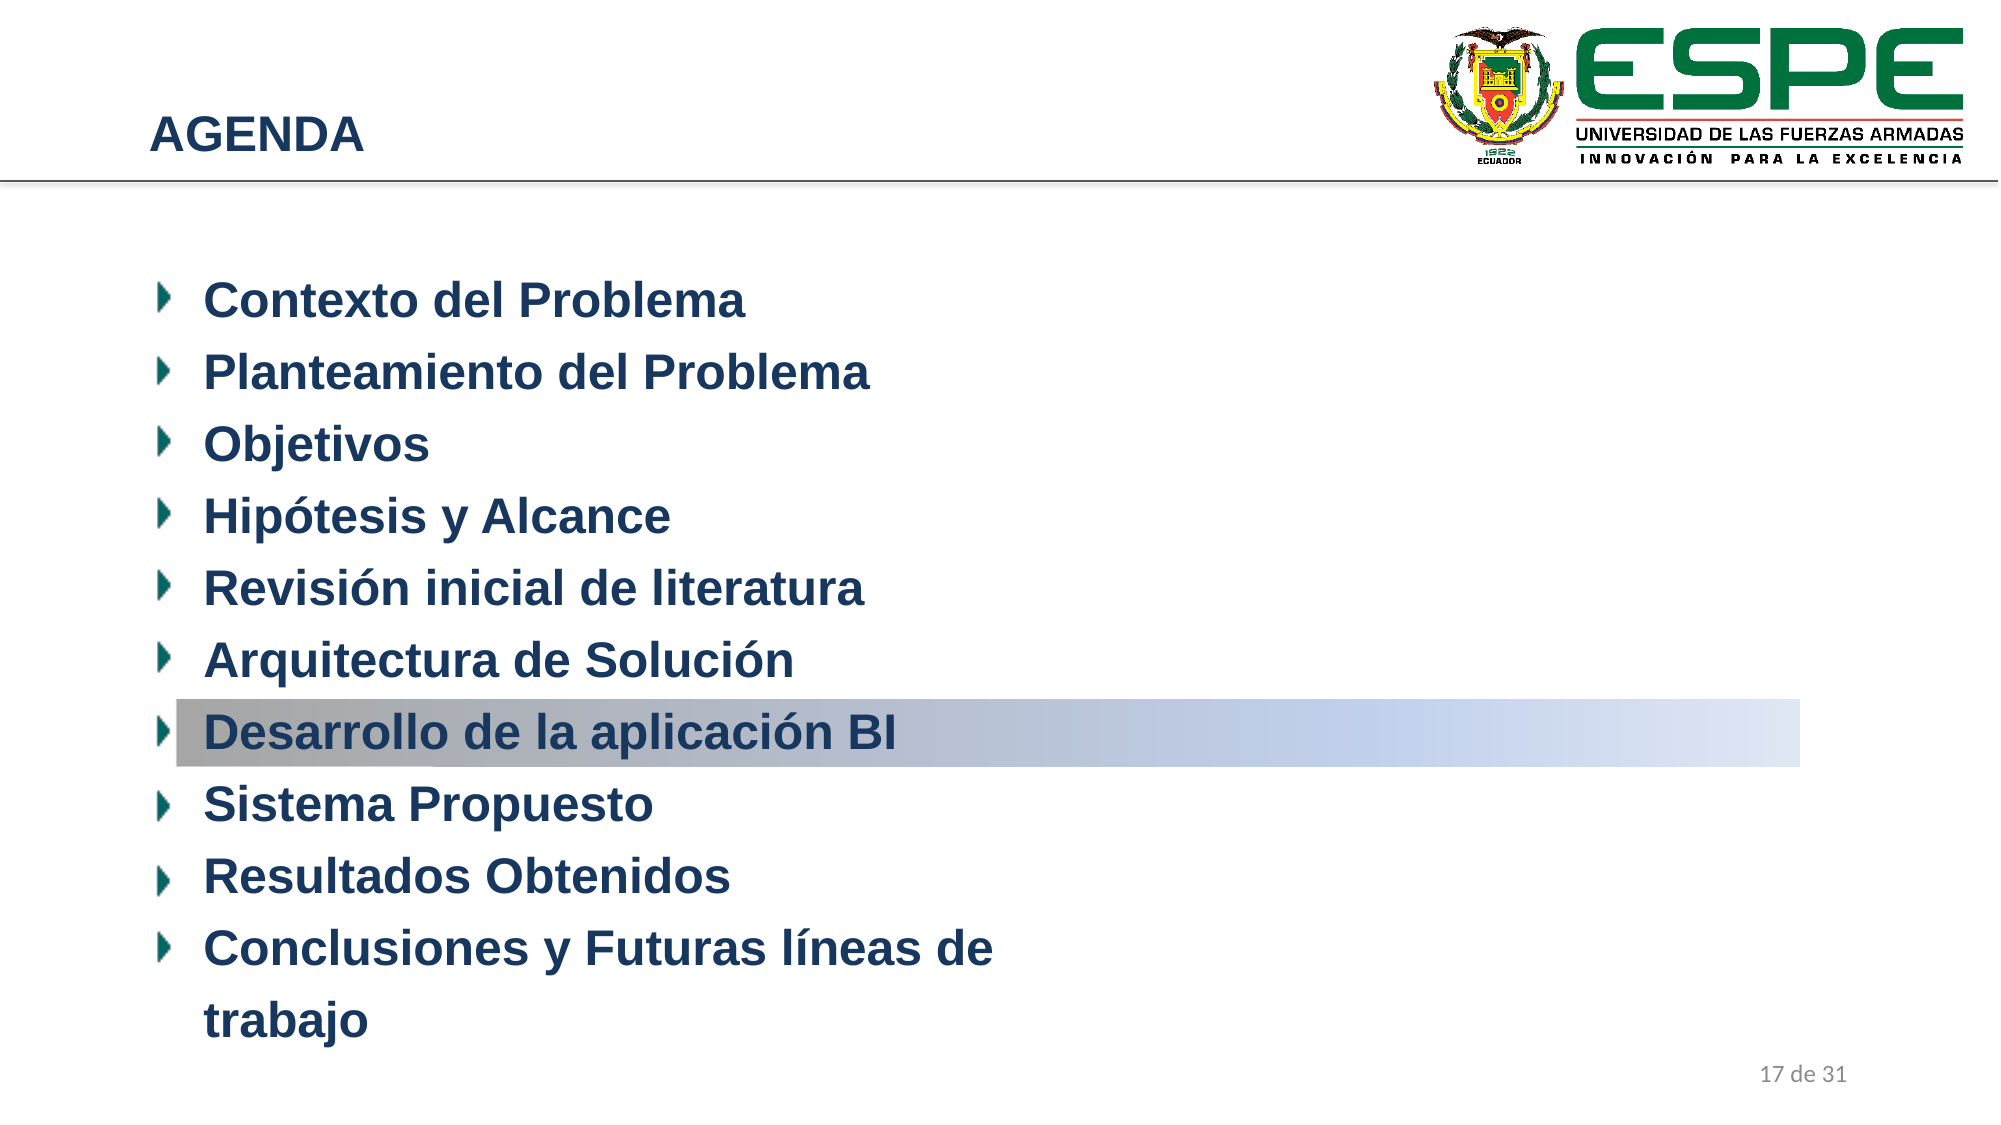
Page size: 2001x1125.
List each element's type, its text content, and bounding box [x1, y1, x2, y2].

text_box [146, 789, 175, 825]
text_box [146, 568, 176, 604]
text_box [146, 864, 175, 900]
text_box [146, 640, 176, 676]
text_box [175, 699, 194, 767]
text_box [146, 714, 175, 750]
text_box [146, 496, 176, 532]
text_box Contexto del Problema Planteamiento del Problema Objetivos Hipótesis y Alcance Revisión inicial de literatura Arquitectura de Solución Desarrollo de la aplicación BI Sistema Propuesto Resultados Obtenidos Conclusiones y Futuras líneas de trabajo [194, 253, 2000, 1048]
text_box AGENDA [146, 99, 466, 162]
text_box [146, 280, 176, 316]
text_box [146, 355, 175, 388]
text_box [0, 176, 2000, 193]
text_box [146, 930, 176, 966]
text_box [146, 424, 176, 460]
picture [1434, 27, 1963, 164]
slide_number 17 de 31 [1412, 1042, 1863, 1103]
